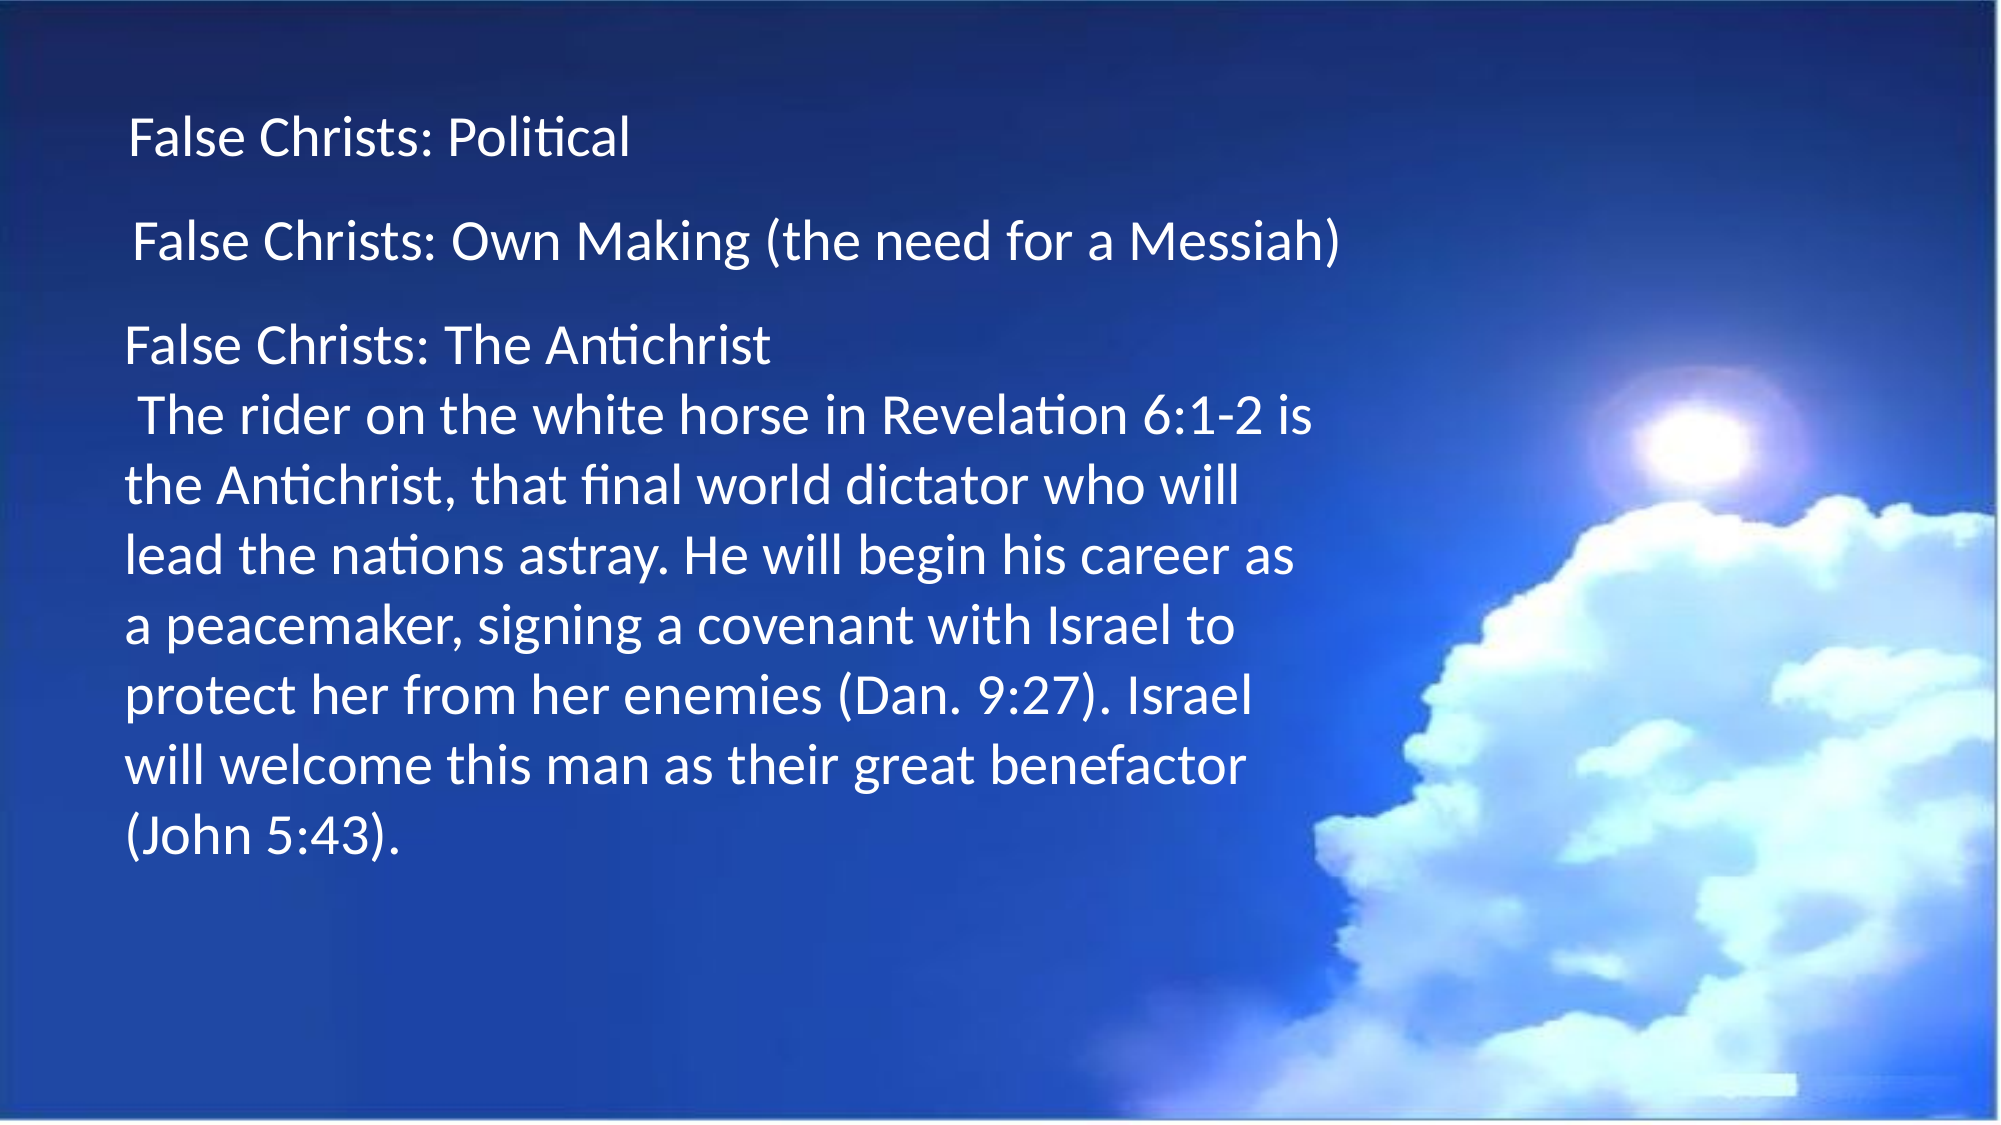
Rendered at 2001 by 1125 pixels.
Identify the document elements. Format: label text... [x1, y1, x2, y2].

picture [0, 0, 2001, 1125]
text_box False Christs: Political [113, 90, 661, 176]
text_box False Christs: The Antichrist The rider on the white horse in Revelation 6:1-2 is the Antichrist, that final world dictator who will lead the nations astray. He will begin his career as a peacemaker, signing a covenant with Israel to protect her from her enemies (Dan. 9:27). Israel will welcome this man as their great benefactor (John 5:43). [109, 298, 1343, 874]
text_box False Christs: Own Making (the need for a Messiah) [117, 194, 1371, 280]
